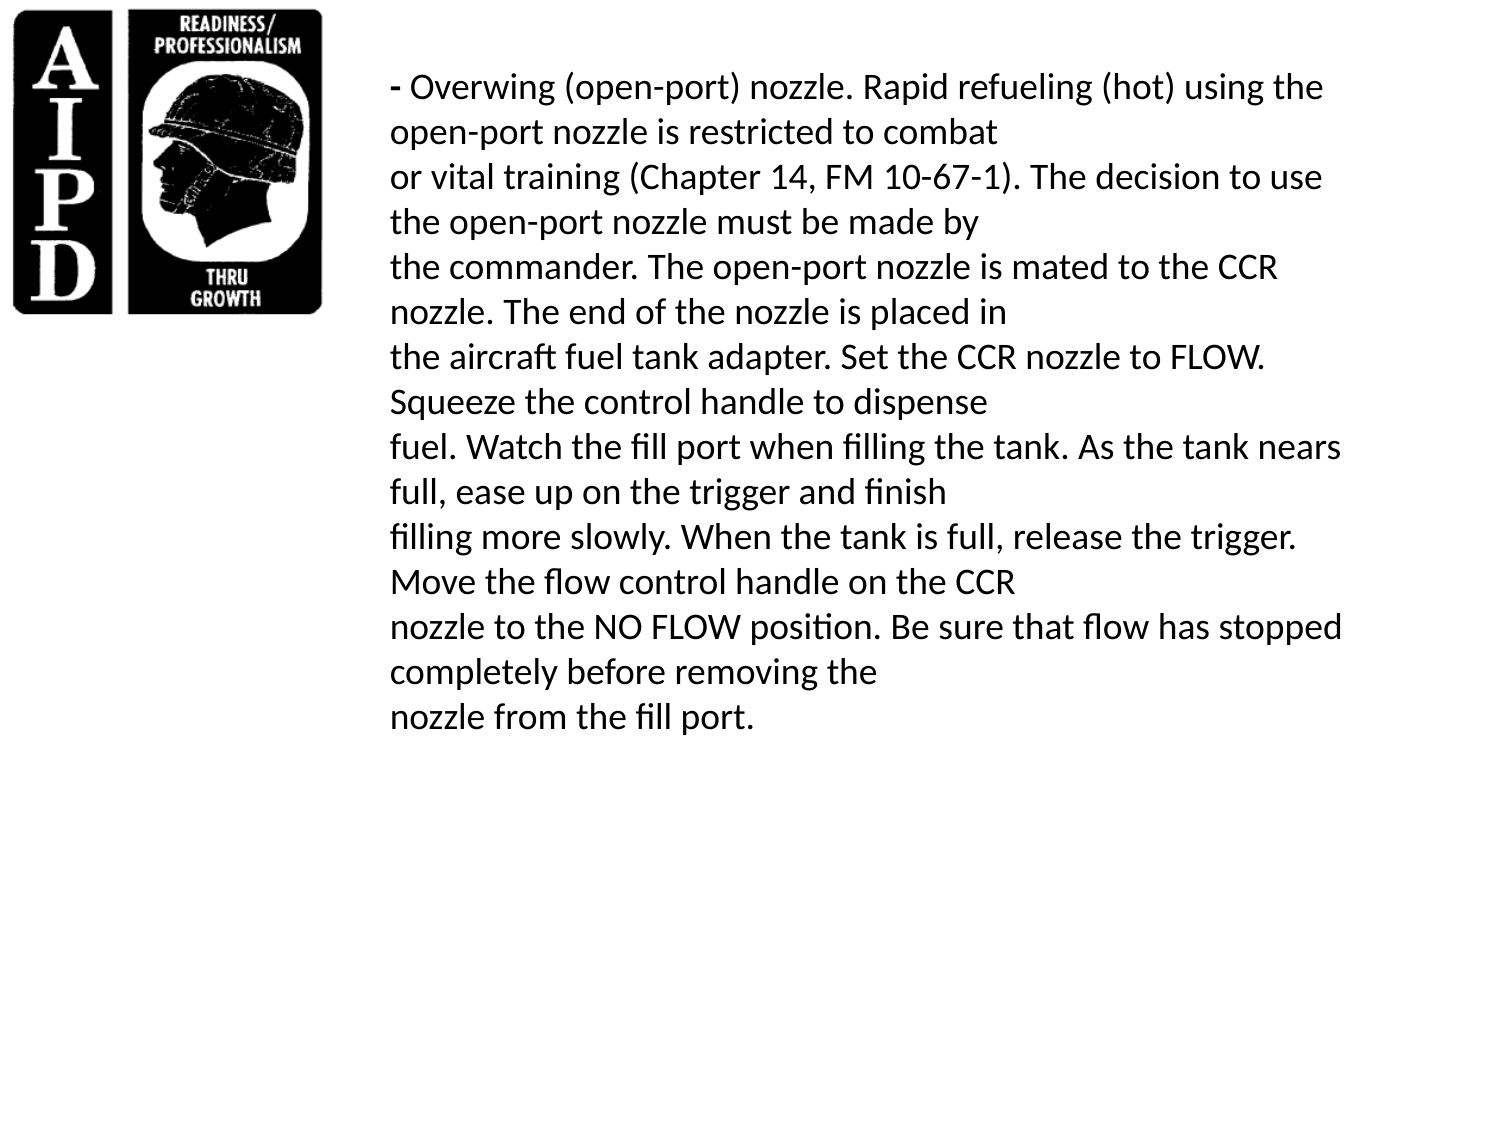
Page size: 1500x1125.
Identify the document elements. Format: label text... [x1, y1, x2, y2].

text_box - Overwing (open-port) nozzle. Rapid refueling (hot) using the open-port nozzle is restricted to combat or vital training (Chapter 14, FM 10-67-1). The decision to use the open-port nozzle must be made by the commander. The open-port nozzle is mated to the CCR nozzle. The end of the nozzle is placed in the aircraft fuel tank adapter. Set the CCR nozzle to FLOW. Squeeze the control handle to dispense fuel. Watch the fill port when filling the tank. As the tank nears full, ease up on the trigger and finish filling more slowly. When the tank is full, release the trigger. Move the flow control handle on the CCR nozzle to the NO FLOW position. Be sure that flow has stopped completely before removing the nozzle from the fill port. [375, 55, 1375, 745]
picture [0, 0, 345, 326]
